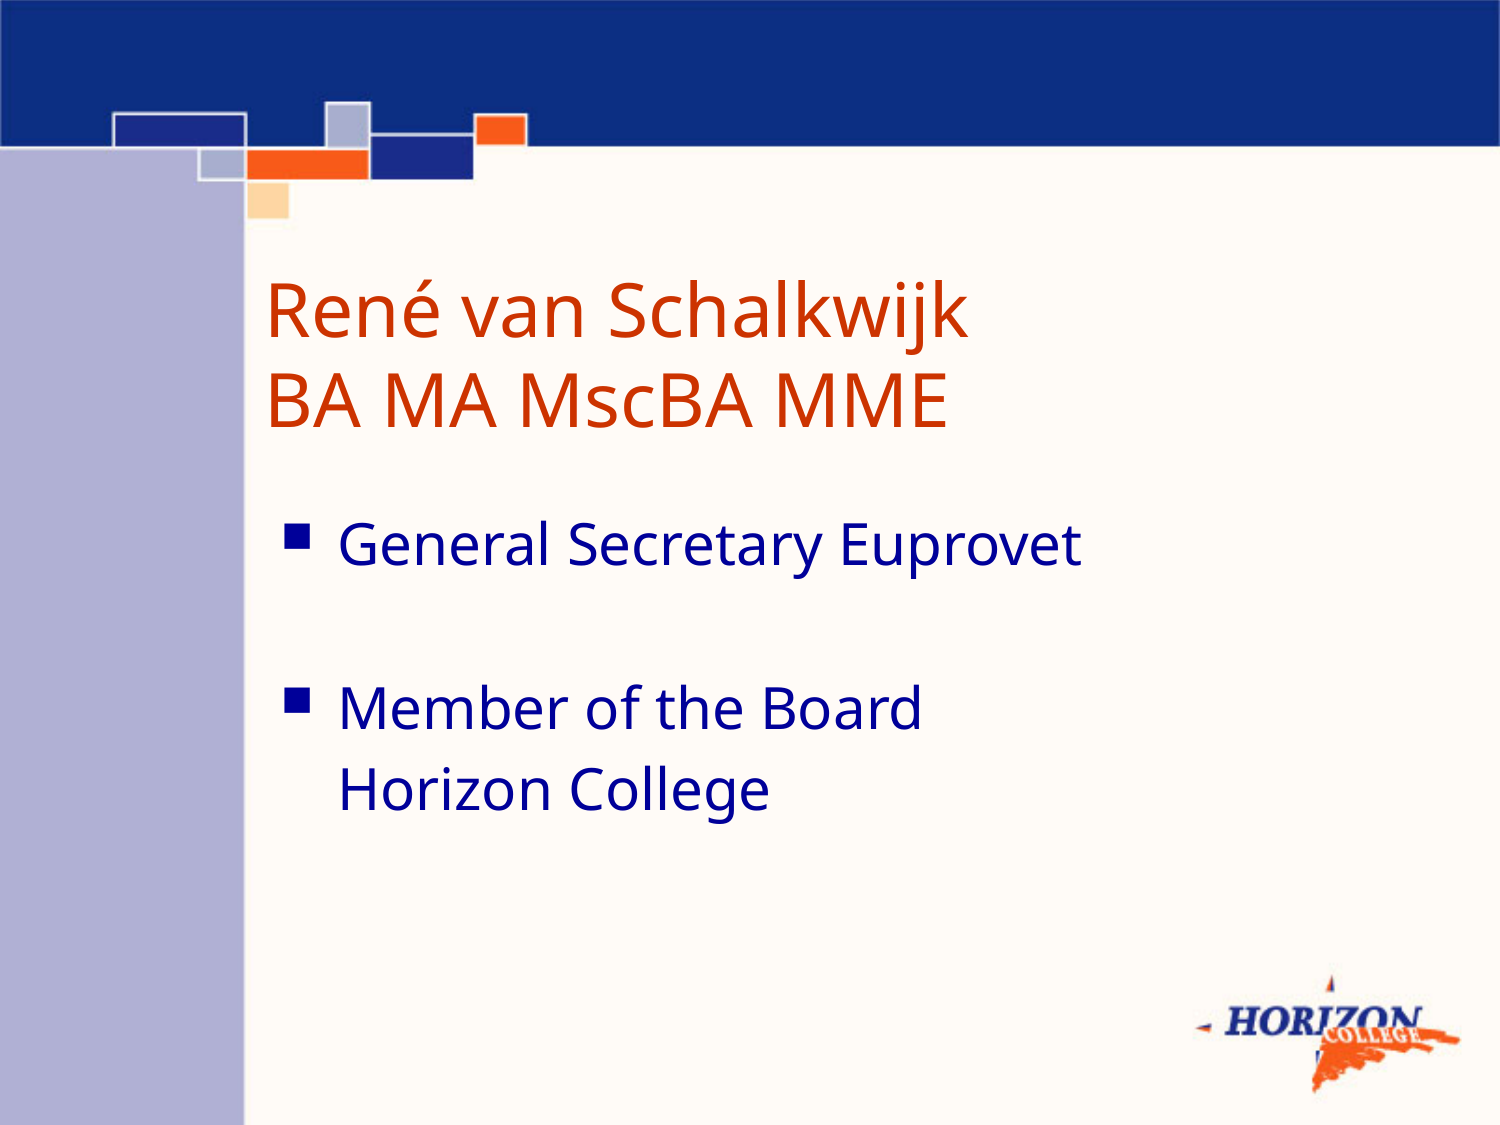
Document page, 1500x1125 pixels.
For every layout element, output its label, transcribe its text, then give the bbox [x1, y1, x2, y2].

title René van Schalkwijk BA MA MscBA MME [249, 294, 1331, 450]
list General Secretary Euprovet Member of the Board Horizon College [251, 499, 1338, 998]
picture [0, 0, 1500, 1125]
